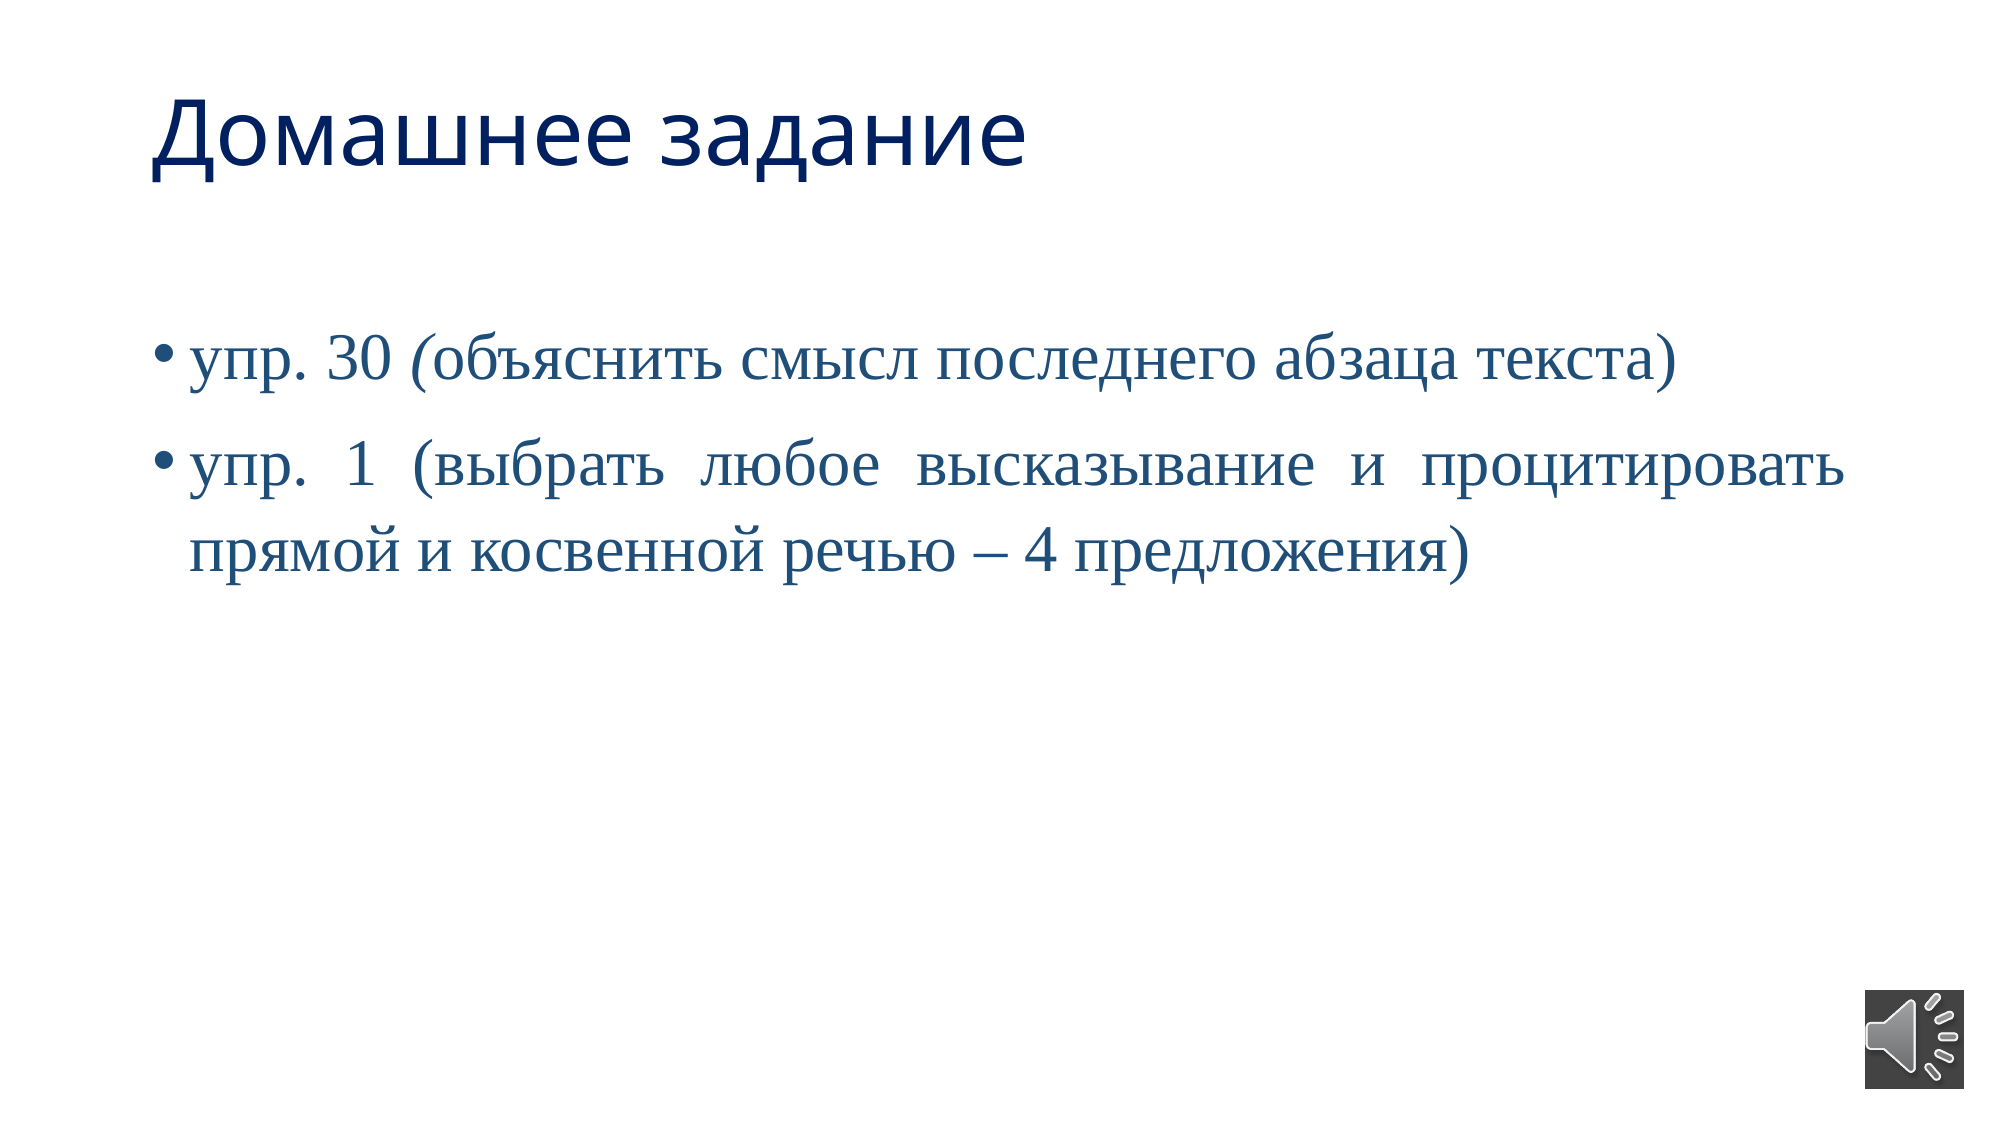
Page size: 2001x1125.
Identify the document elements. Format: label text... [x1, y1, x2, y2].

title Домашнее задание [137, 59, 1863, 212]
list упр. 30 (объяснить смысл последнего абзаца текста) упр. 1 (выбрать любое высказывание и процитировать прямой и косвенной речью – 4 предложения) [137, 299, 1863, 1014]
picture [1864, 989, 1965, 1090]
